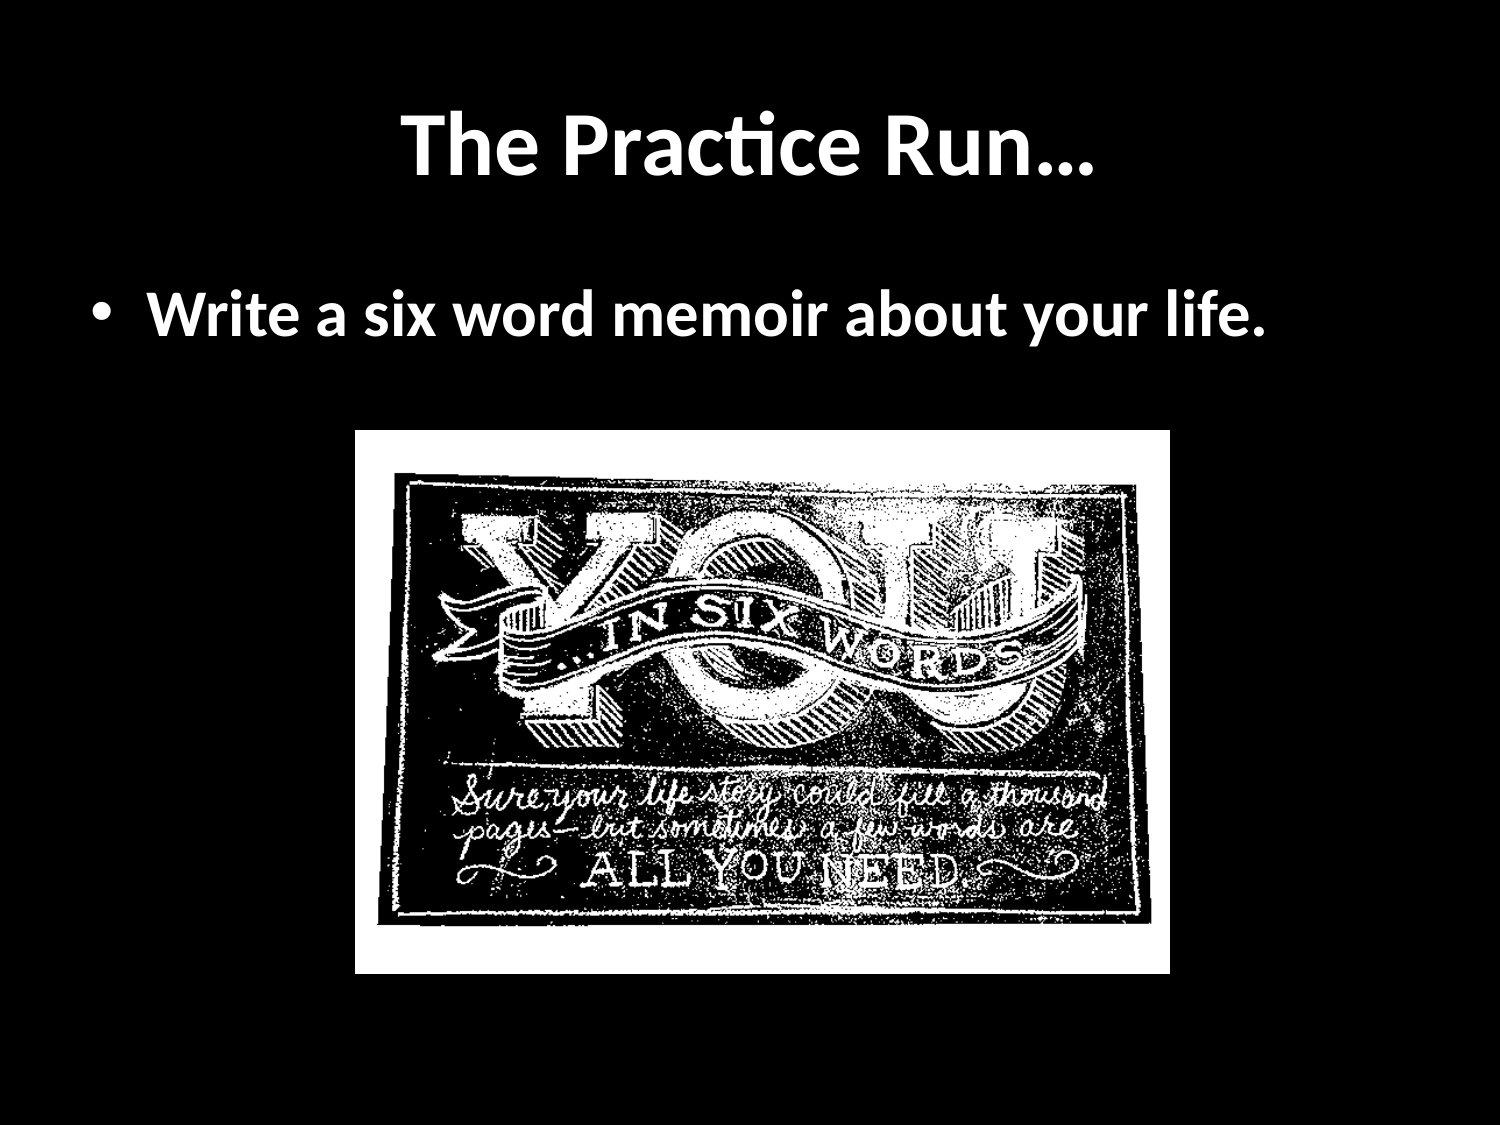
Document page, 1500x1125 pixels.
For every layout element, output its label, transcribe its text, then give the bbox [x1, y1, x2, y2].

title The Practice Run… [75, 45, 1425, 233]
list Write a six word memoir about your life. [75, 262, 1425, 1005]
picture [355, 430, 1170, 975]
